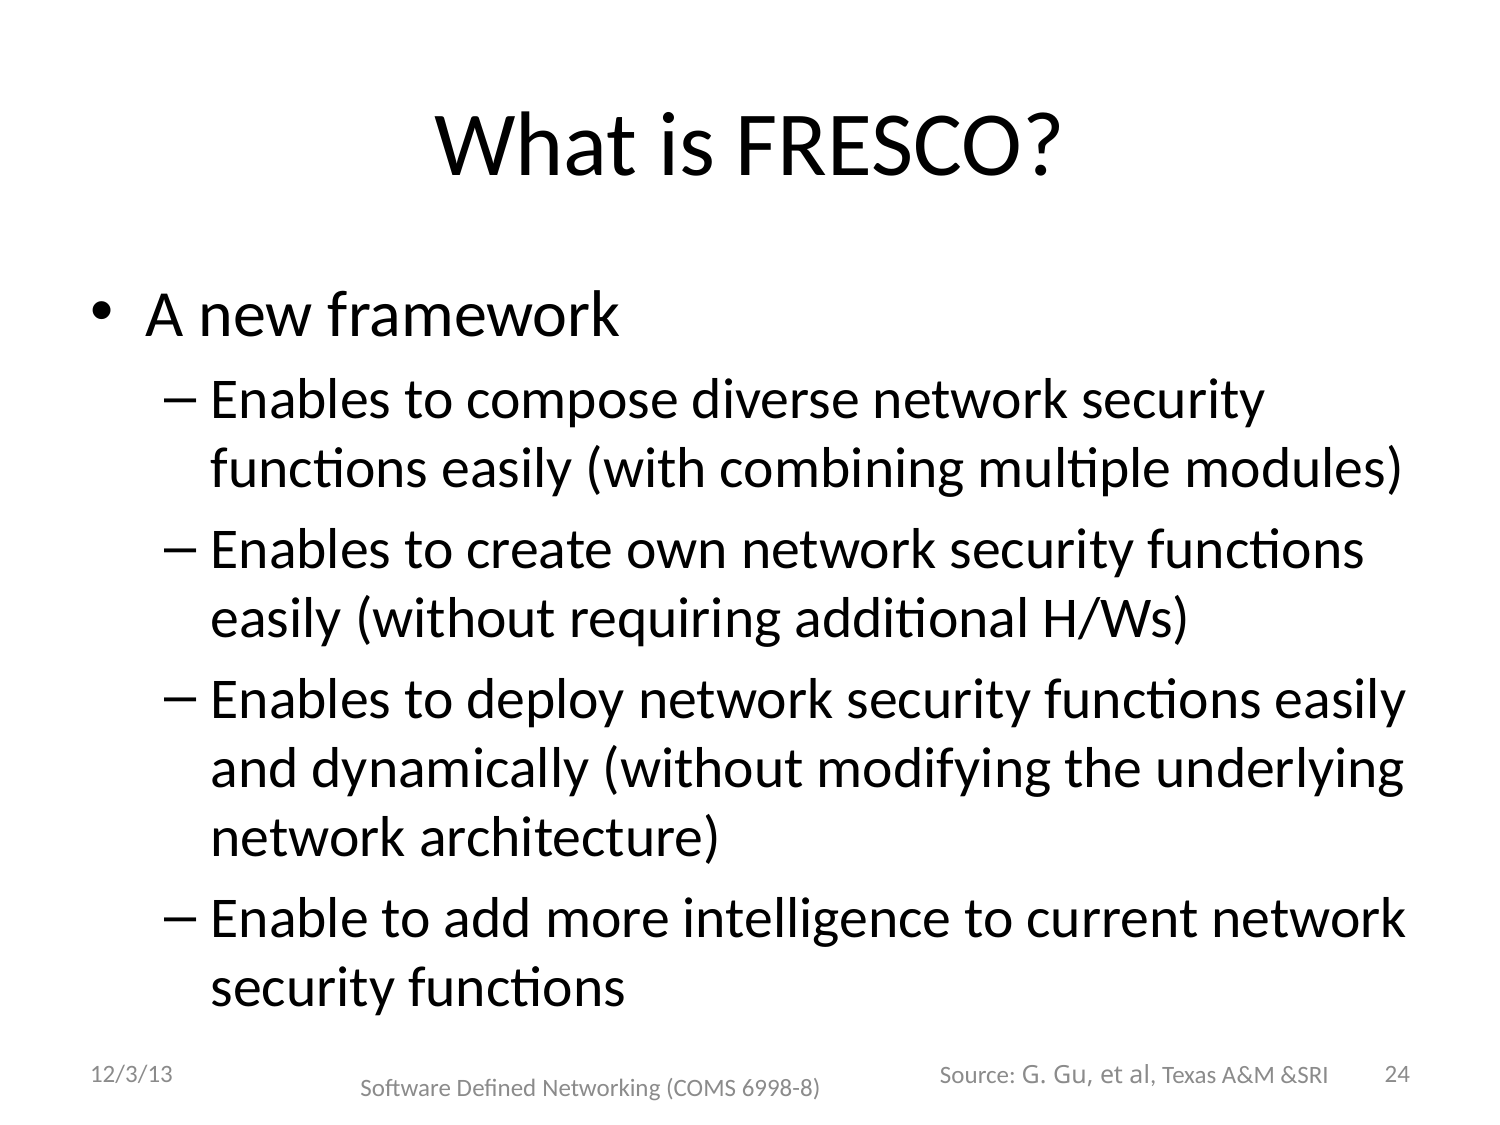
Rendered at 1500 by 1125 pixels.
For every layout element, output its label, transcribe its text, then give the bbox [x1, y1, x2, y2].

title What is FRESCO? [75, 45, 1425, 233]
list A new framework Enables to compose diverse network security functions easily (with combining multiple modules) Enables to create own network security functions easily (without requiring additional H/Ws) Enables to deploy network security functions easily and dynamically (without modifying the underlying network architecture) Enable to add more intelligence to current network security functions [75, 262, 1425, 1100]
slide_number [75, 1042, 425, 1103]
slide_number 24 [1074, 1042, 1425, 1103]
text_box Source: G. Gu, et al, Texas A&M &SRI [924, 1050, 1350, 1098]
footer Software Defined Networking (COMS 6998-8) [275, 1054, 913, 1120]
